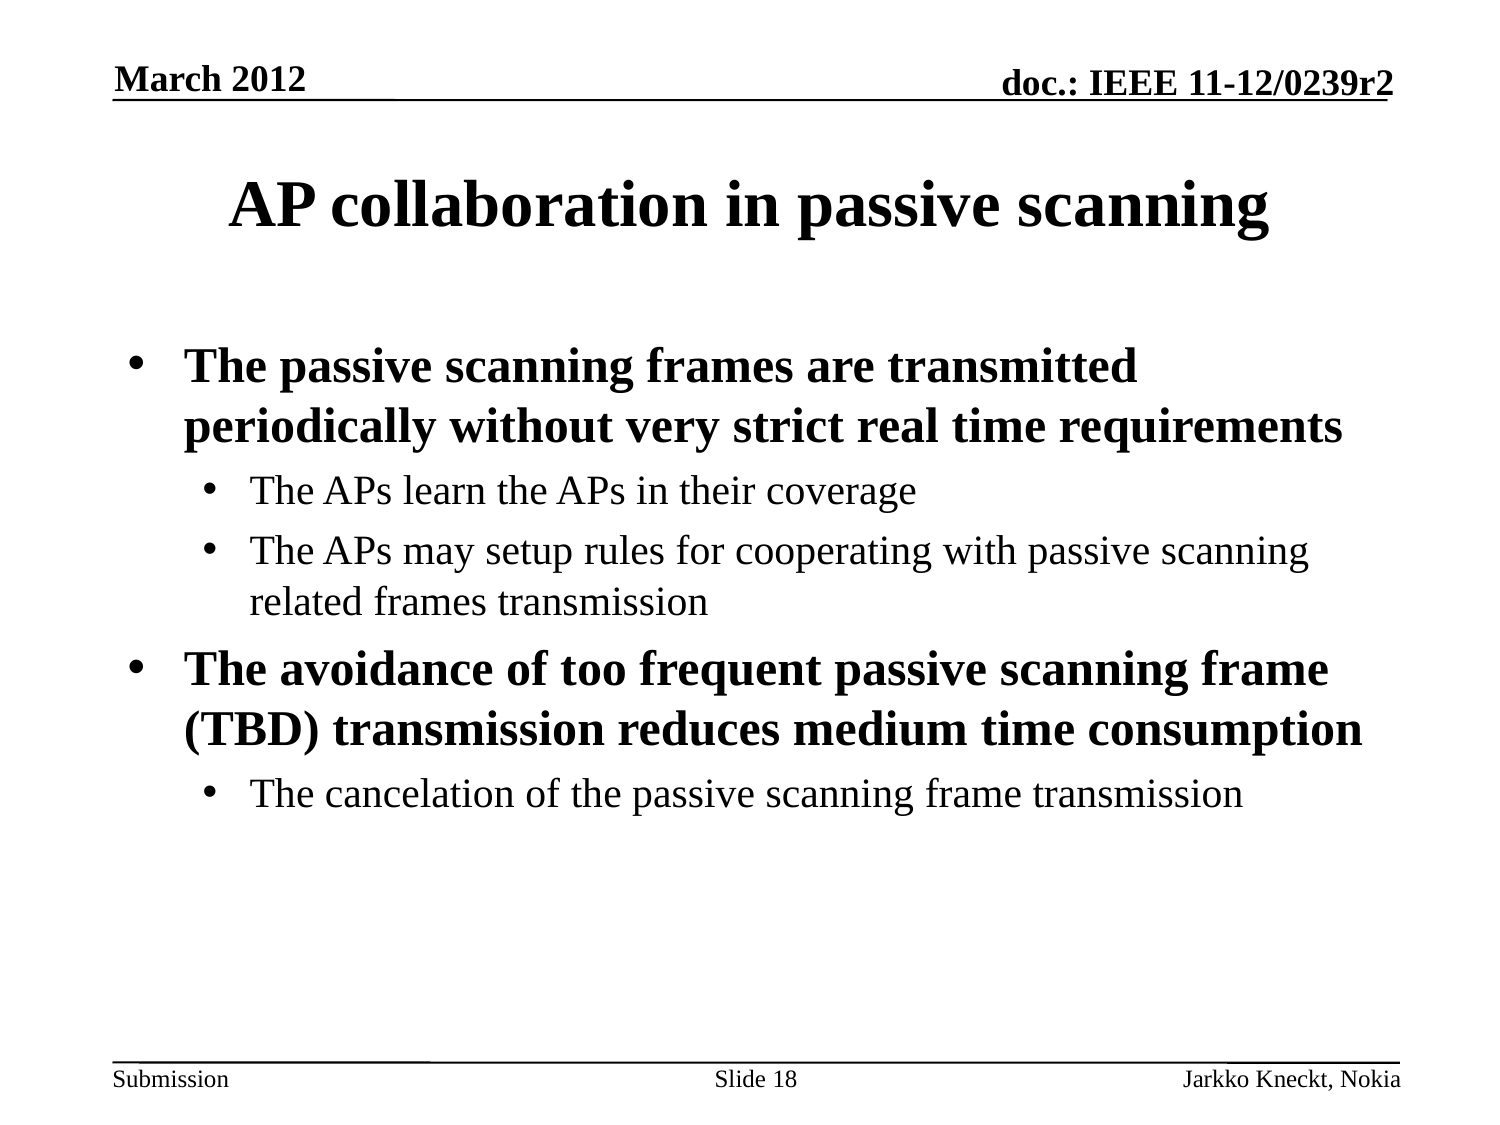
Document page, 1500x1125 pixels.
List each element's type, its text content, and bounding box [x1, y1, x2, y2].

slide_number Slide 18 [712, 1061, 800, 1123]
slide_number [114, 54, 423, 100]
list The passive scanning frames are transmitted periodically without very strict real time requirements The APs learn the APs in their coverage The APs may setup rules for cooperating with passive scanning related frames transmission The avoidance of too frequent passive scanning frame (TBD) transmission reduces medium time consumption The cancelation of the passive scanning frame transmission [112, 324, 1388, 1000]
footer Jarkko Kneckt, Nokia [878, 1061, 1402, 1093]
title AP collaboration in passive scanning [112, 112, 1388, 288]
